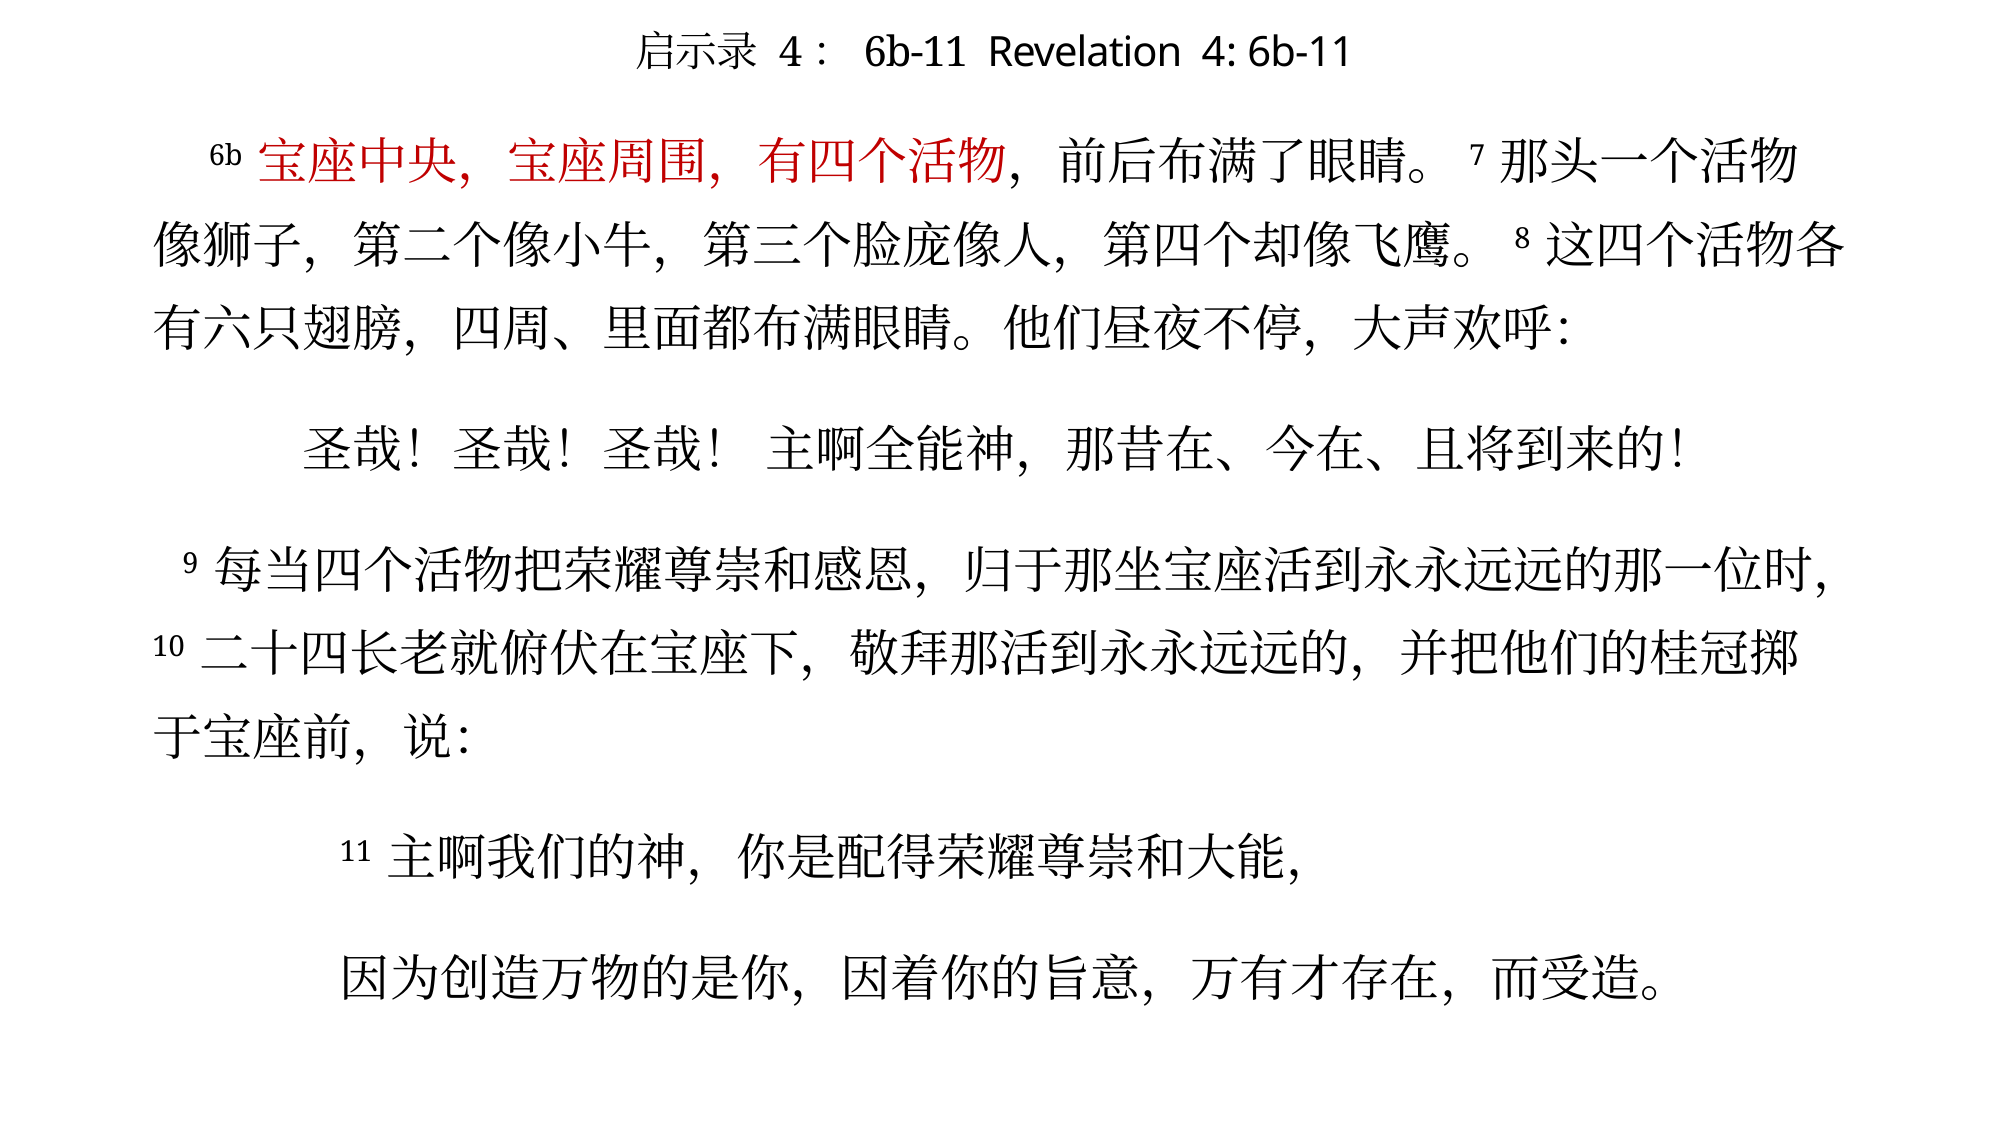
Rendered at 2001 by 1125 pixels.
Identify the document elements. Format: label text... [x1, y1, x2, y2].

title 启示录 4：6b-11 Revelation 4: 6b-11 [137, 4, 1863, 99]
list 6b 宝座中央，宝座周围，有四个活物，前后布满了眼睛。7 那头一个活物像狮子，第二个像小牛，第三个脸庞像人，第四个却像飞鹰。8 这四个活物各有六只翅膀，四周、里面都布满眼睛。他们昼夜不停，大声欢呼： 圣哉！圣哉！圣哉！ 主啊全能神，那昔在、今在、且将到来的！ 9 每当四个活物把荣耀尊崇和感恩，归于那坐宝座活到永永远远的那一位时，10 二十四长老就俯伏在宝座下，敬拜那活到永永远远的，并把他们的桂冠掷于宝座前，说： 11 主啊我们的神，你是配得荣耀尊崇和大能， 因为创造万物的是你，因着你的旨意，万有才存在，而受造。 [137, 99, 1863, 1107]
